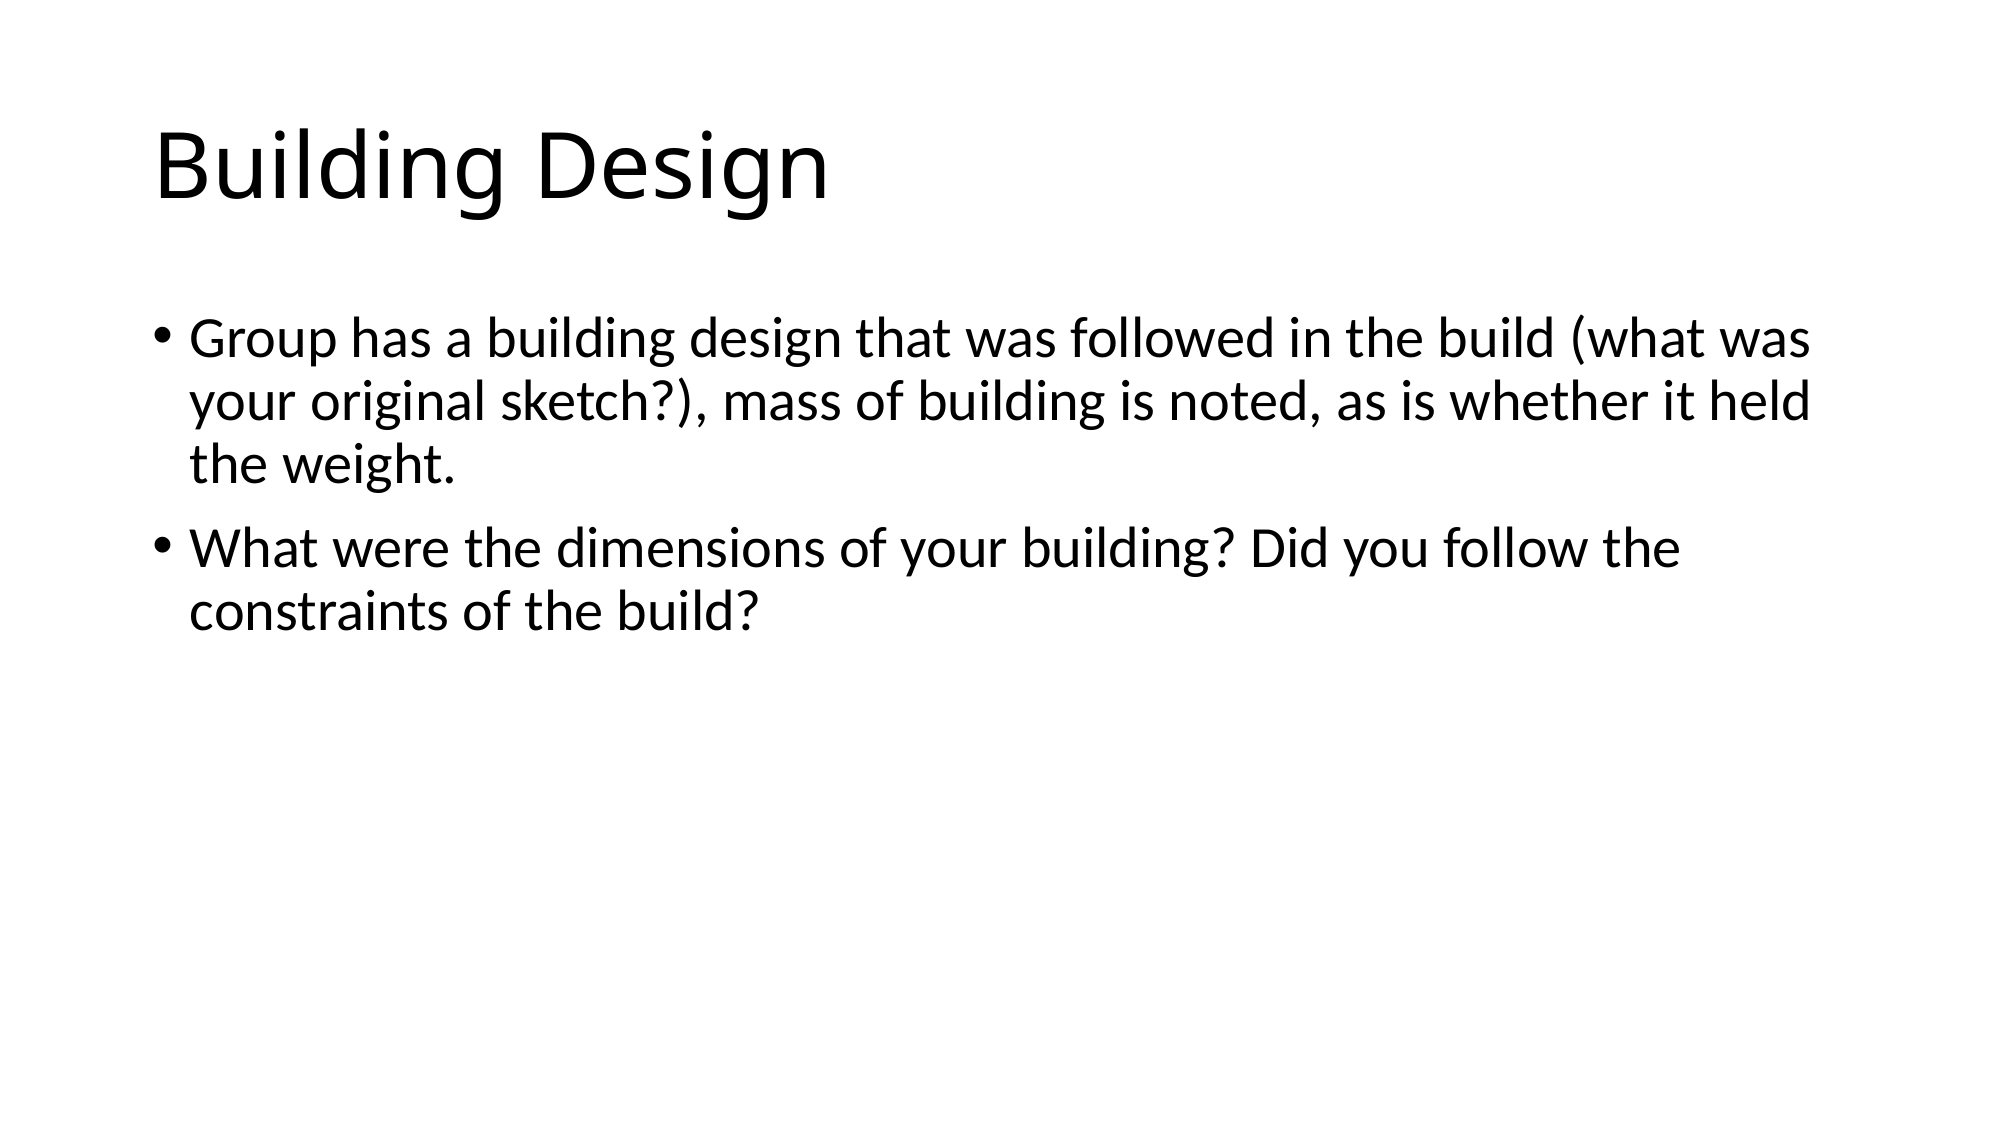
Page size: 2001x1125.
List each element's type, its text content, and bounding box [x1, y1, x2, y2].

title Building Design [137, 59, 1863, 278]
list Group has a building design that was followed in the build (what was your original sketch?), mass of building is noted, as is whether it held the weight. What were the dimensions of your building? Did you follow the constraints of the build? [137, 299, 1863, 1014]
